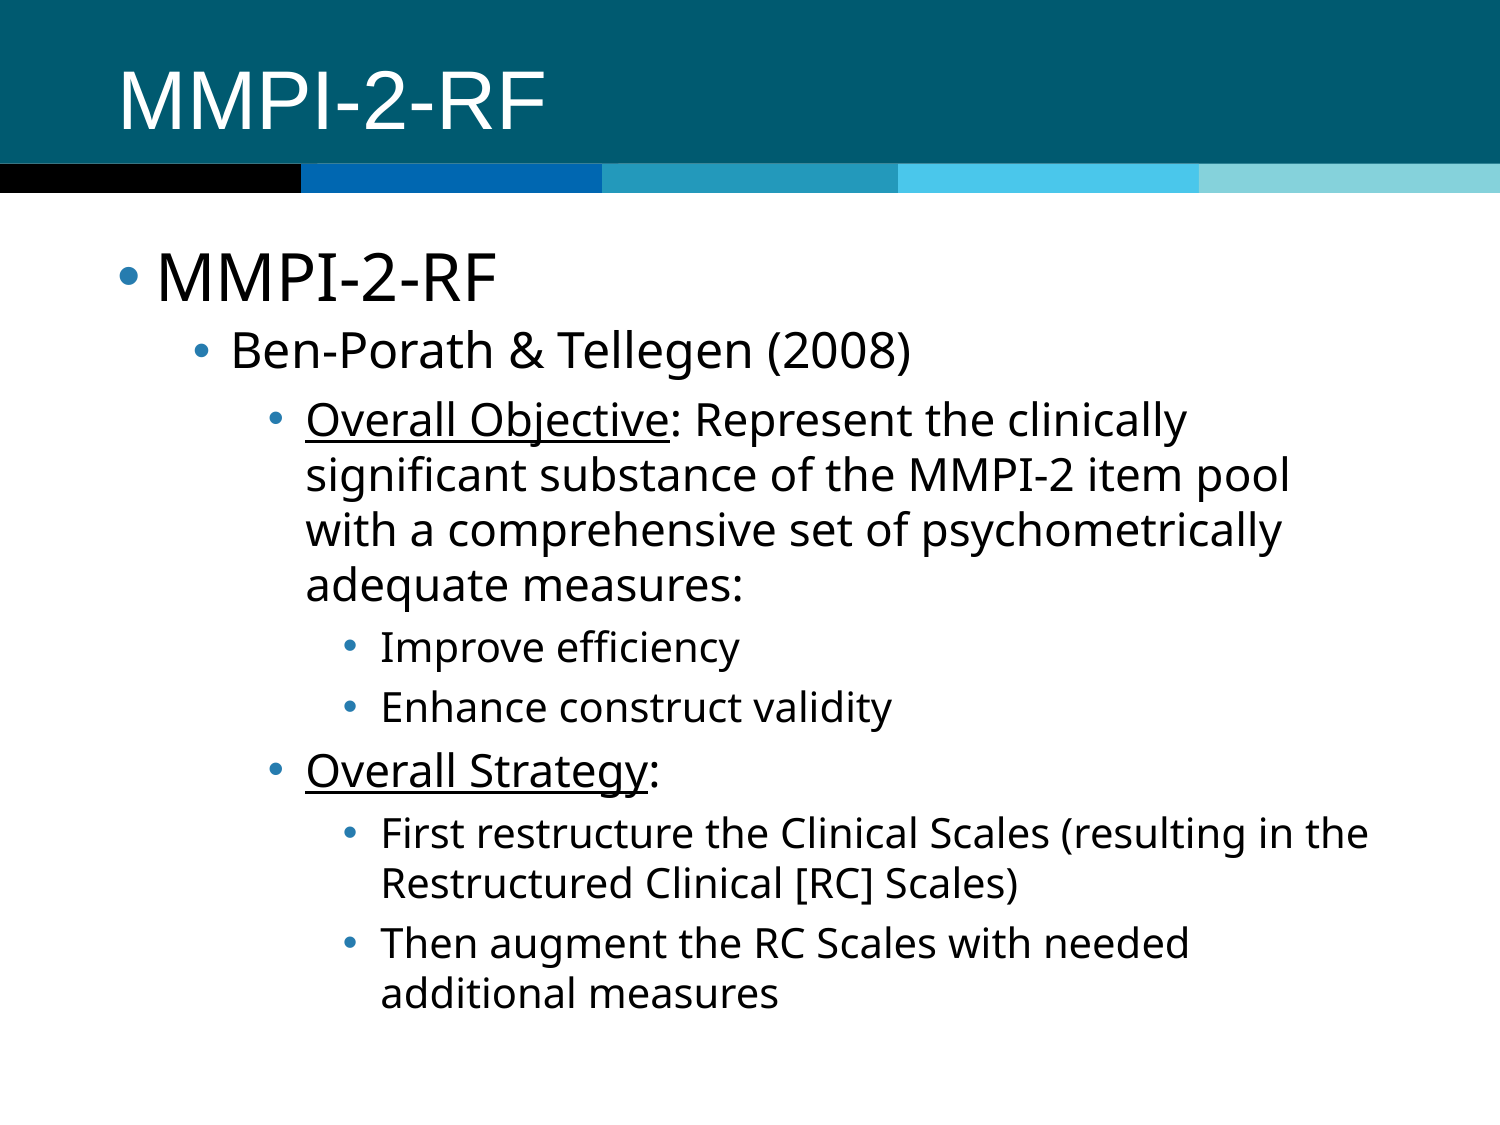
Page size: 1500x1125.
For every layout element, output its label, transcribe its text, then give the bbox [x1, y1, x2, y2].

list MMPI-2-RF Ben-Porath & Tellegen (2008) Overall Objective: Represent the clinically significant substance of the MMPI-2 item pool with a comprehensive set of psychometrically adequate measures: Improve efficiency Enhance construct validity Overall Strategy: First restructure the Clinical Scales (resulting in the Restructured Clinical [RC] Scales) Then augment the RC Scales with needed additional measures [103, 236, 1397, 1014]
title MMPI-2-RF [103, 50, 1397, 156]
